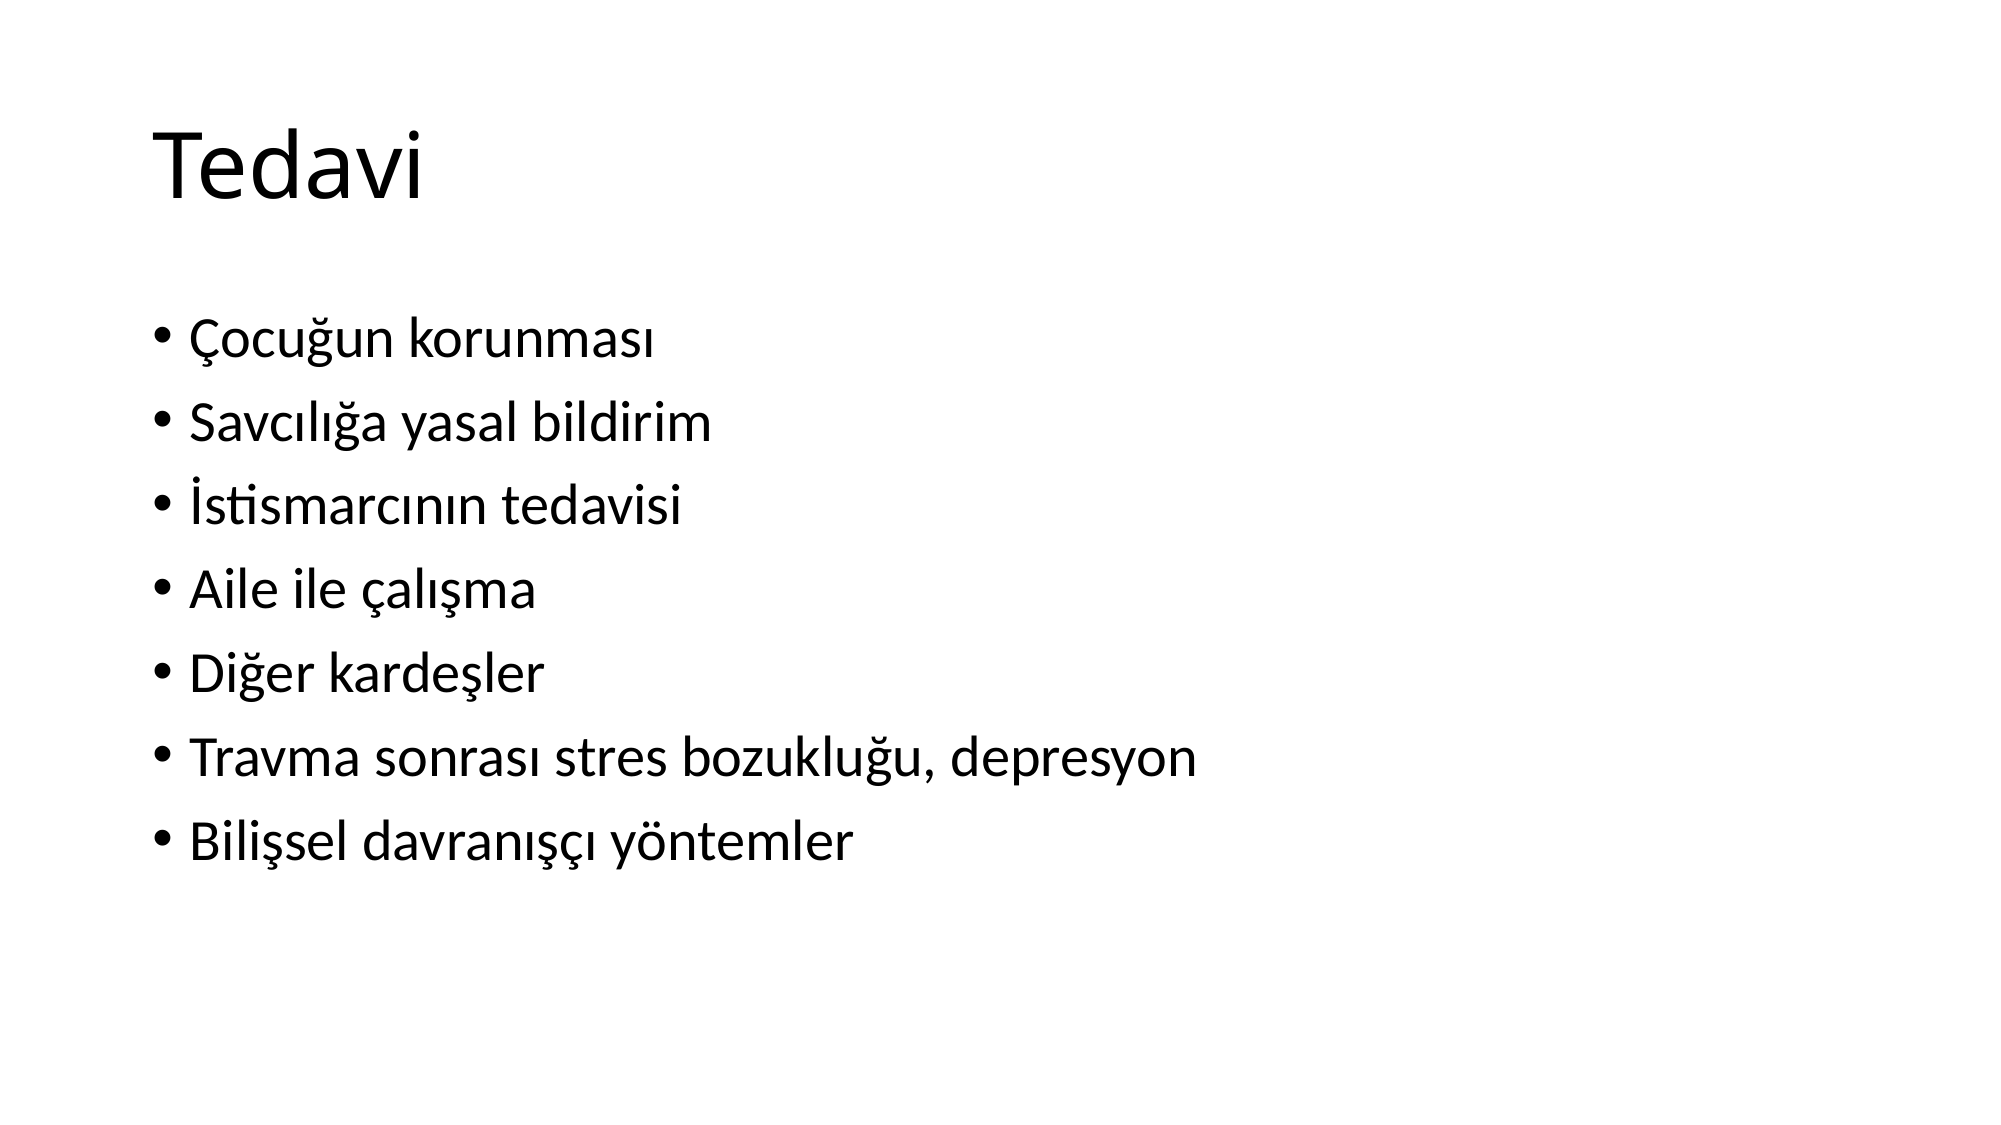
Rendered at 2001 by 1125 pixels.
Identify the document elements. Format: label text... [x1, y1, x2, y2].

list Çocuğun korunması Savcılığa yasal bildirim İstismarcının tedavisi Aile ile çalışma Diğer kardeşler Travma sonrası stres bozukluğu, depresyon Bilişsel davranışçı yöntemler [137, 299, 1863, 1014]
title Tedavi [137, 59, 1863, 278]
